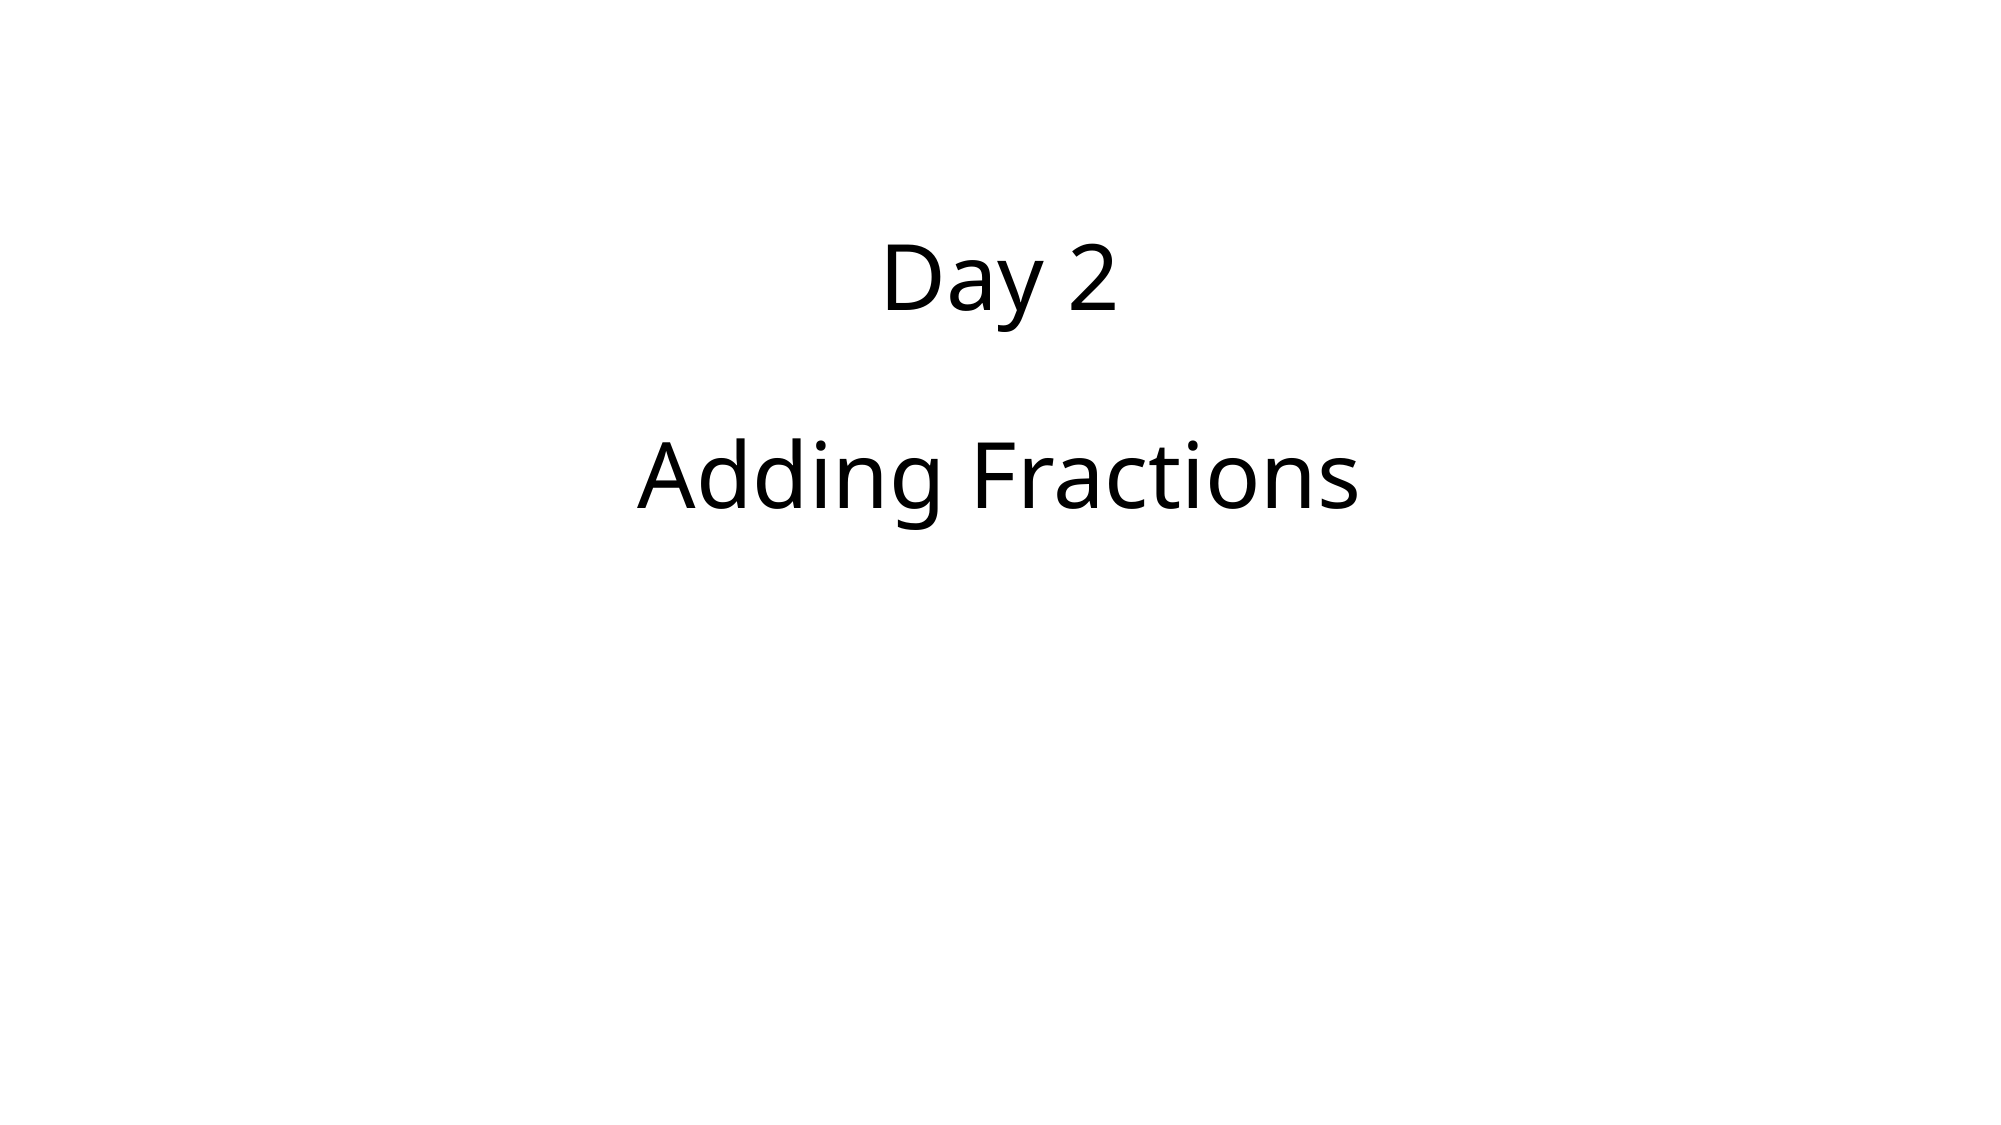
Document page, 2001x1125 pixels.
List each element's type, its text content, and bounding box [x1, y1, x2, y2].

text_box Day 2 Adding Fractions [249, 184, 1750, 576]
